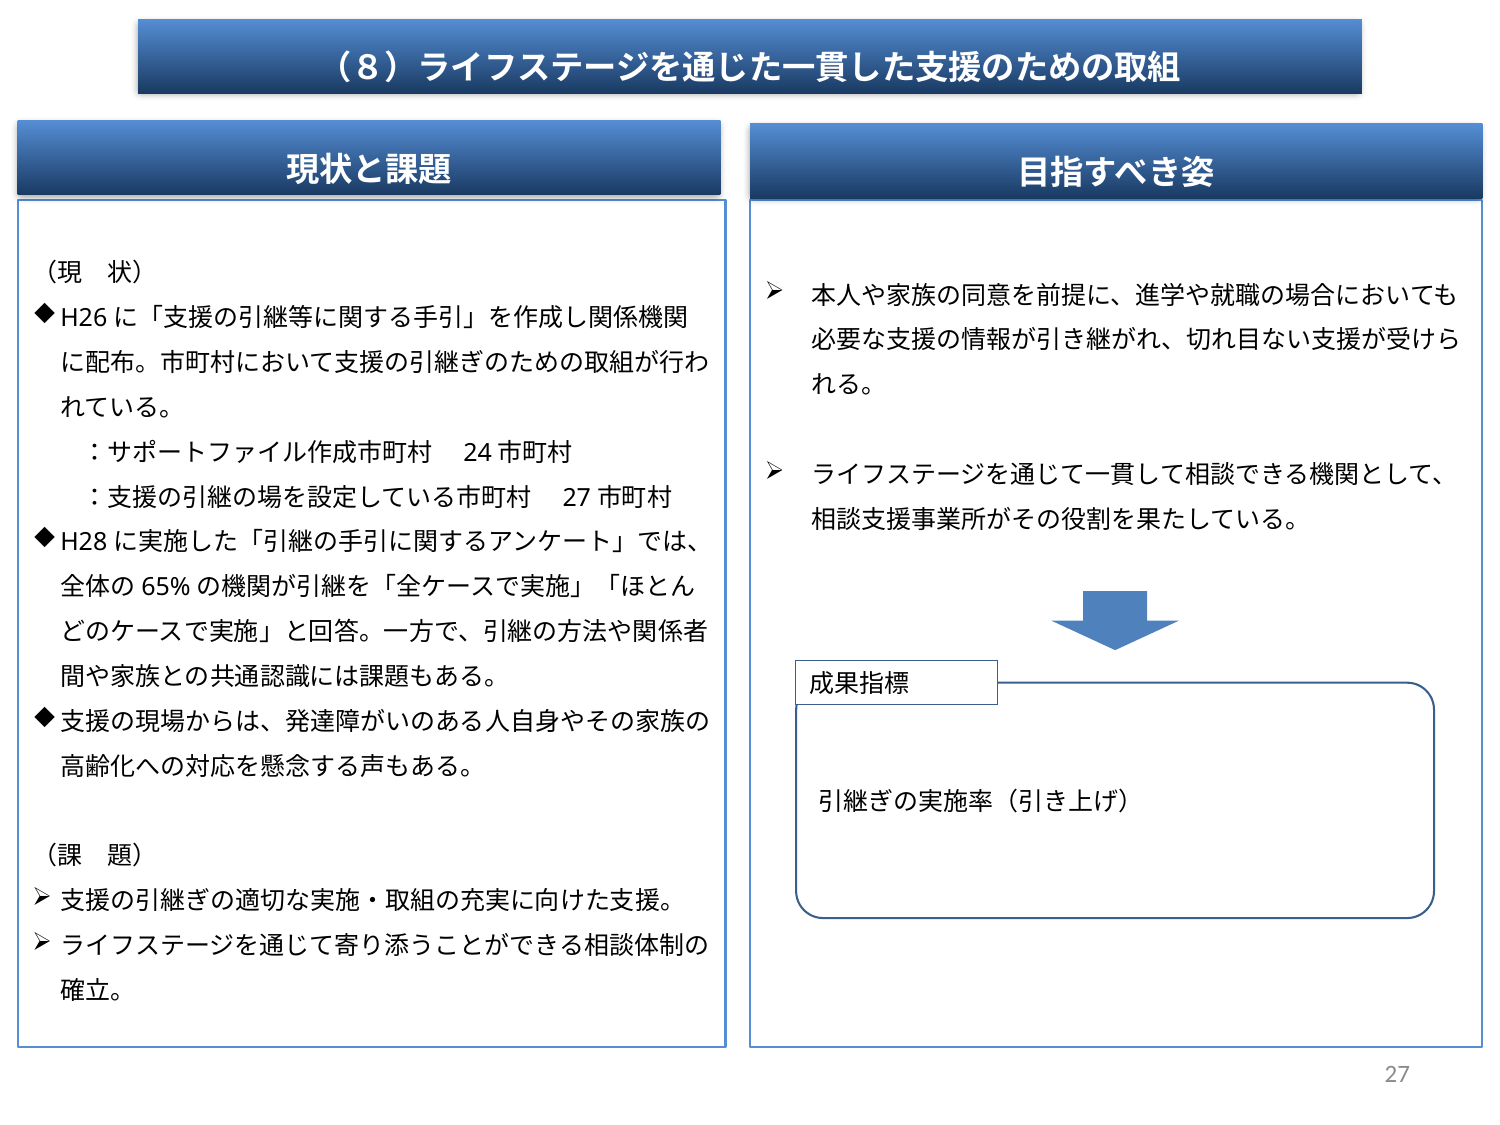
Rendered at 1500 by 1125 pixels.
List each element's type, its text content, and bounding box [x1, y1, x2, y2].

text_box （現 状） H26に「支援の引継等に関する手引」を作成し関係機関に配布。市町村において支援の引継ぎのための取組が行われている。 ：サポートファイル作成市町村 24市町村 ：支援の引継の場を設定している市町村 27市町村 H28に実施した「引継の手引に関するアンケート」では、全体の65%の機関が引継を「全ケースで実施」「ほとんどのケースで実施」と回答。一方で、引継の方法や関係者間や家族との共通認識には課題もある。 支援の現場からは、発達障がいのある人自身やその家族の高齢化への対応を懸念する声もある。 （課 題） 支援の引継ぎの適切な実施・取組の充実に向けた支援。 ライフステージを通じて寄り添うことができる相談体制の確立。 [16, 197, 728, 1049]
text_box 本人や家族の同意を前提に、進学や就職の場合においても必要な支援の情報が引き継がれ、切れ目ない支援が受けられる。 ライフステージを通じて一貫して相談できる機関として、相談支援事業所がその役割を果たしている。 [748, 204, 1484, 1049]
text_box 目指すべき姿 [750, 123, 1483, 199]
text_box [1049, 588, 1182, 653]
text_box 引継ぎの実施率（引き上げ） [794, 680, 1437, 921]
slide_number 27 [1074, 1042, 1425, 1103]
text_box （８）ライフステージを通じた一貫した支援のための取組 [138, 19, 1362, 94]
text_box 成果指標 [795, 660, 998, 705]
text_box 現状と課題 [17, 120, 721, 195]
